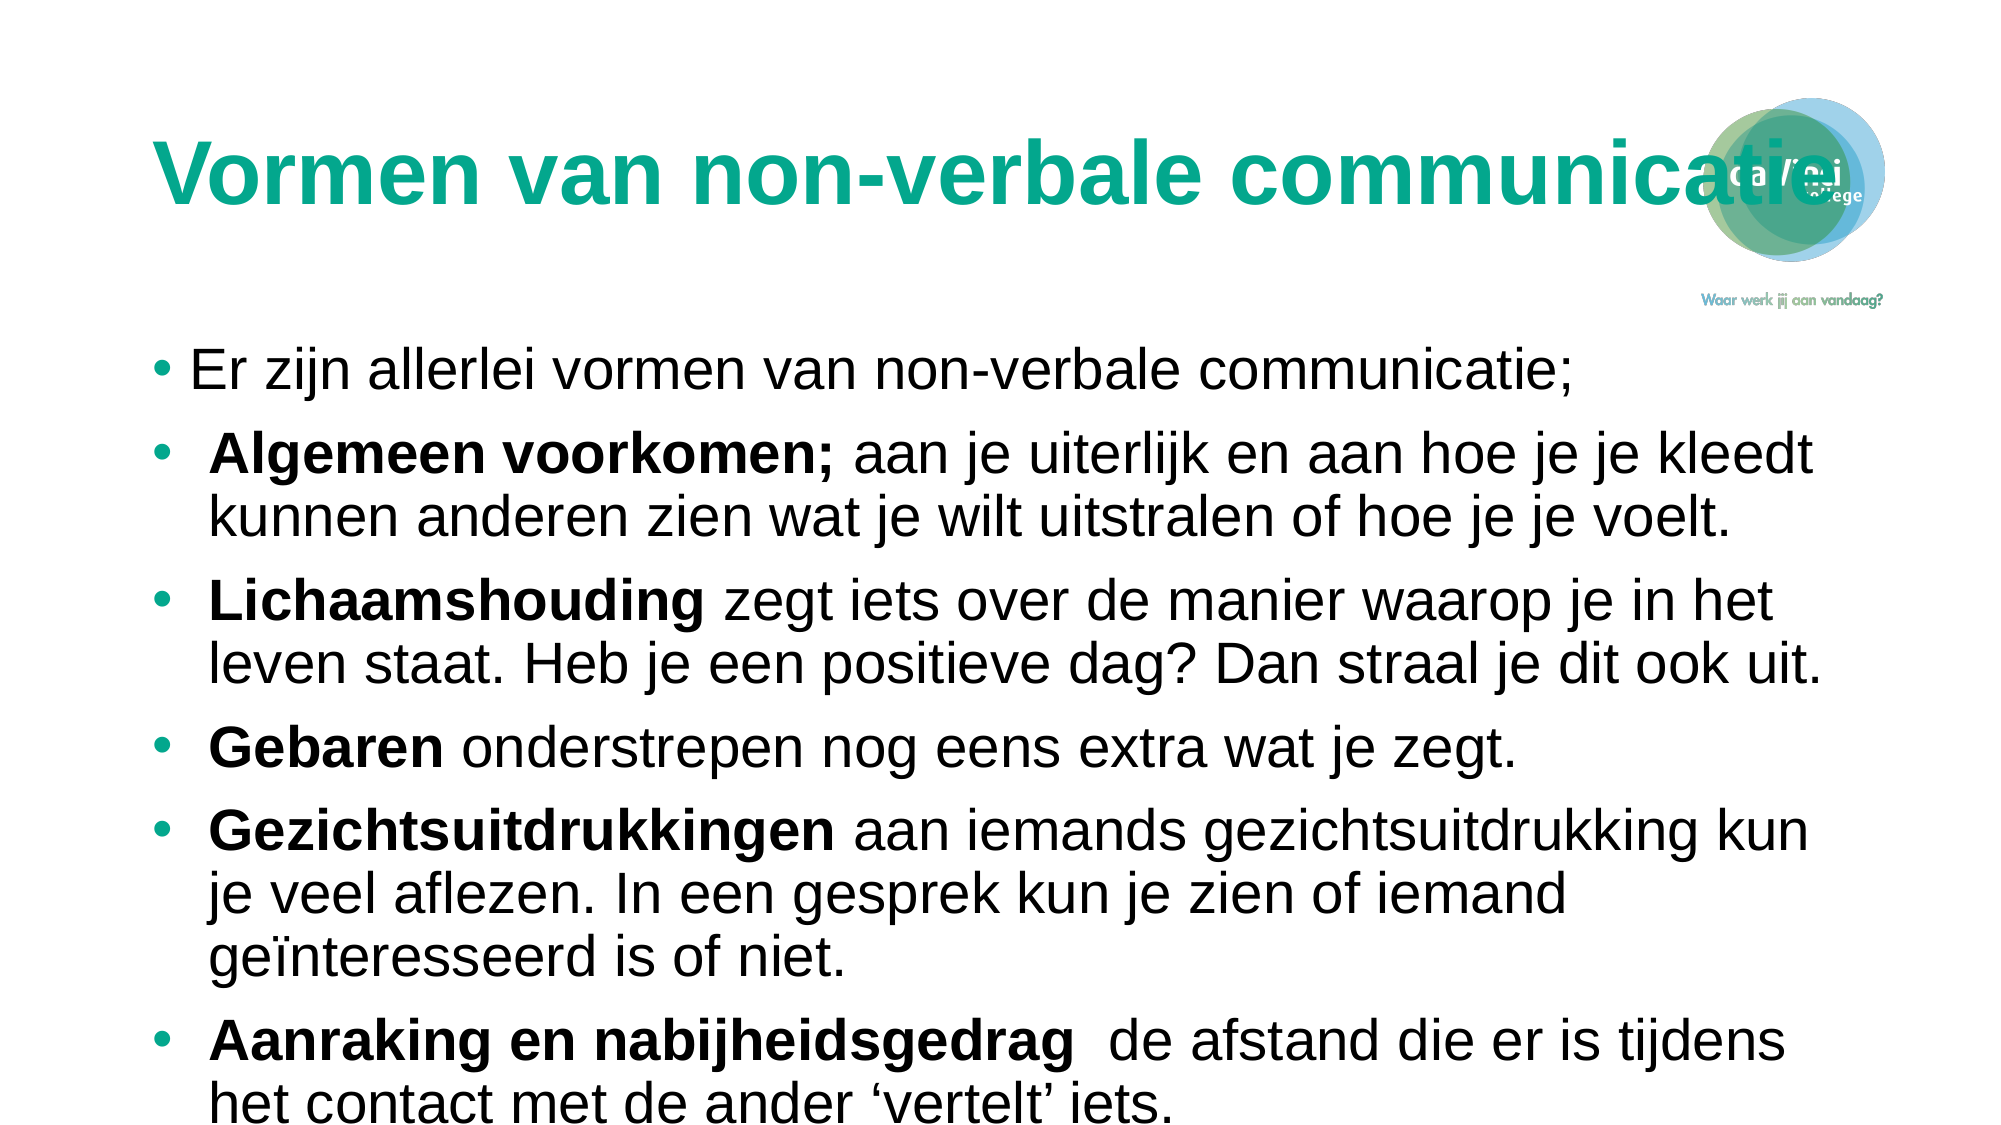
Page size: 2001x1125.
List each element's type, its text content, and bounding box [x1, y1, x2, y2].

title Vormen van non-verbale communicatie [137, 118, 1863, 237]
list Er zijn allerlei vormen van non-verbale communicatie; Algemeen voorkomen; aan je uiterlijk en aan hoe je je kleedt kunnen anderen zien wat je wilt uitstralen of hoe je je voelt. Lichaamshouding zegt iets over de manier waarop je in het leven staat. Heb je een positieve dag? Dan straal je dit ook uit. Gebaren onderstrepen nog eens extra wat je zegt. Gezichtsuitdrukkingen aan iemands gezichtsuitdrukking kun je veel aflezen. In een gesprek kun je zien of iemand geïnteresseerd is of niet. Aanraking en nabijheidsgedrag de afstand die er is tijdens het contact met de ander ‘vertelt’ iets. Stem de manier waarop je spreekt, het volume, de intonatie, snelheid. [137, 332, 1863, 1046]
picture [1701, 98, 1885, 309]
